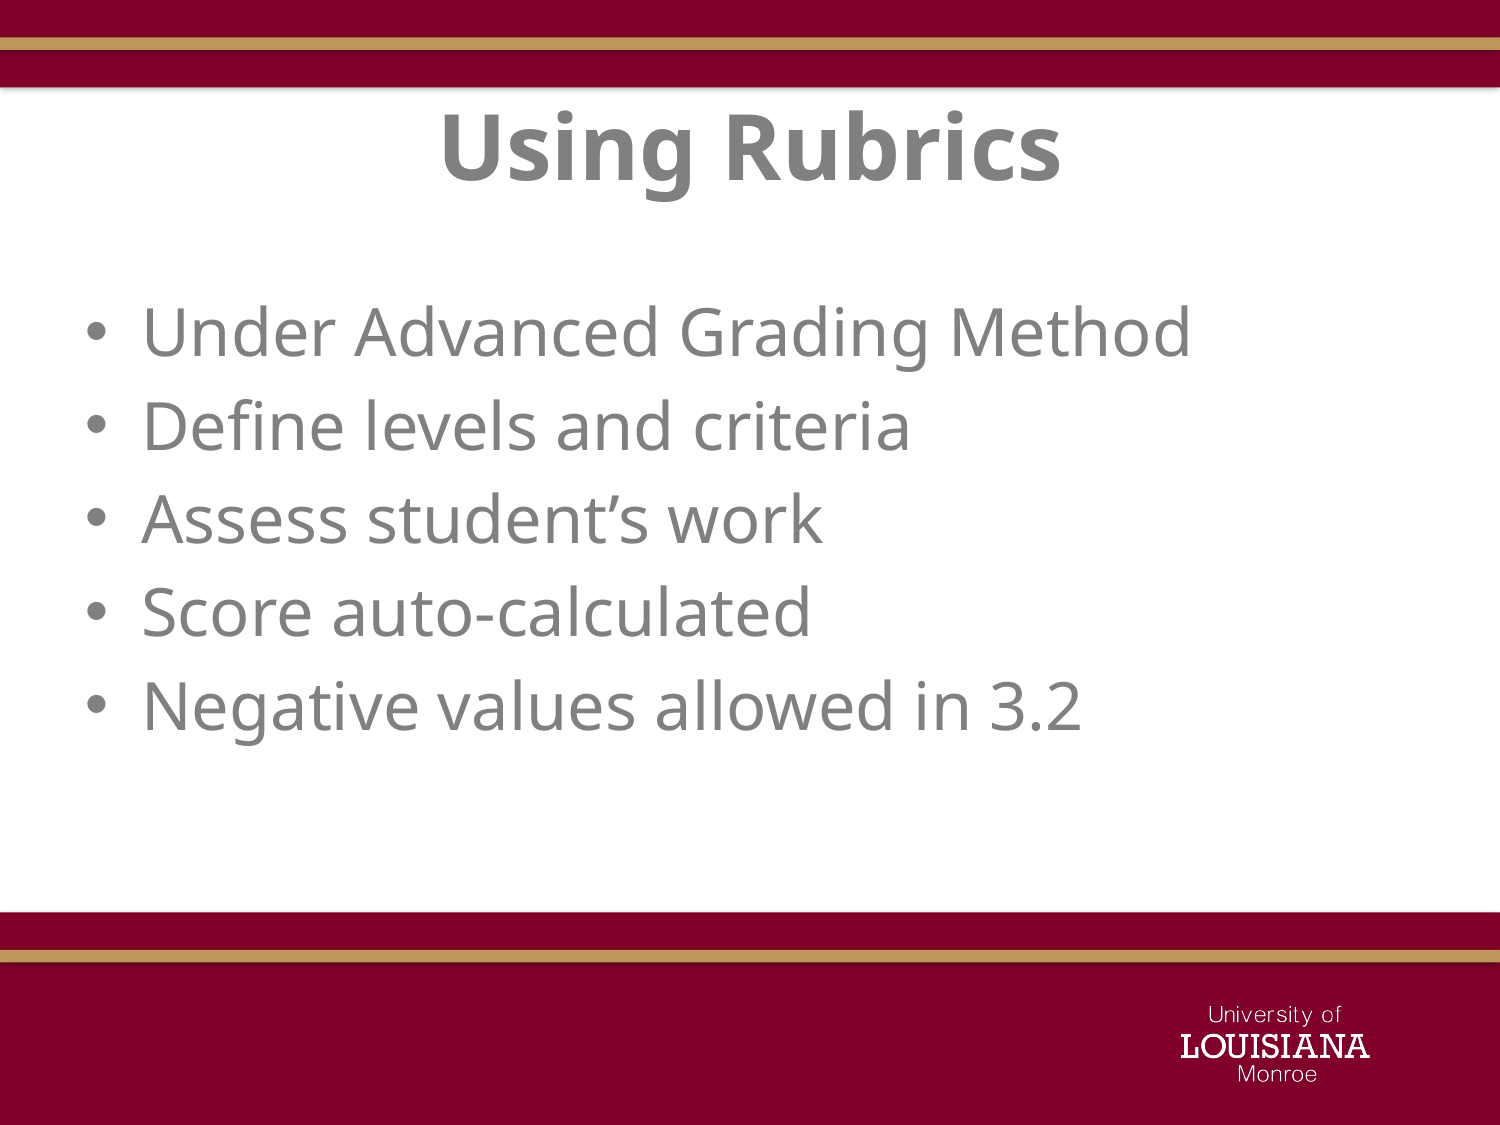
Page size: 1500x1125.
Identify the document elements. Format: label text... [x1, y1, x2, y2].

title Using Rubrics [75, 50, 1425, 238]
list Under Advanced Grading Method Define levels and criteria Assess student’s work Score auto-calculated Negative values allowed in 3.2 [69, 282, 1420, 857]
